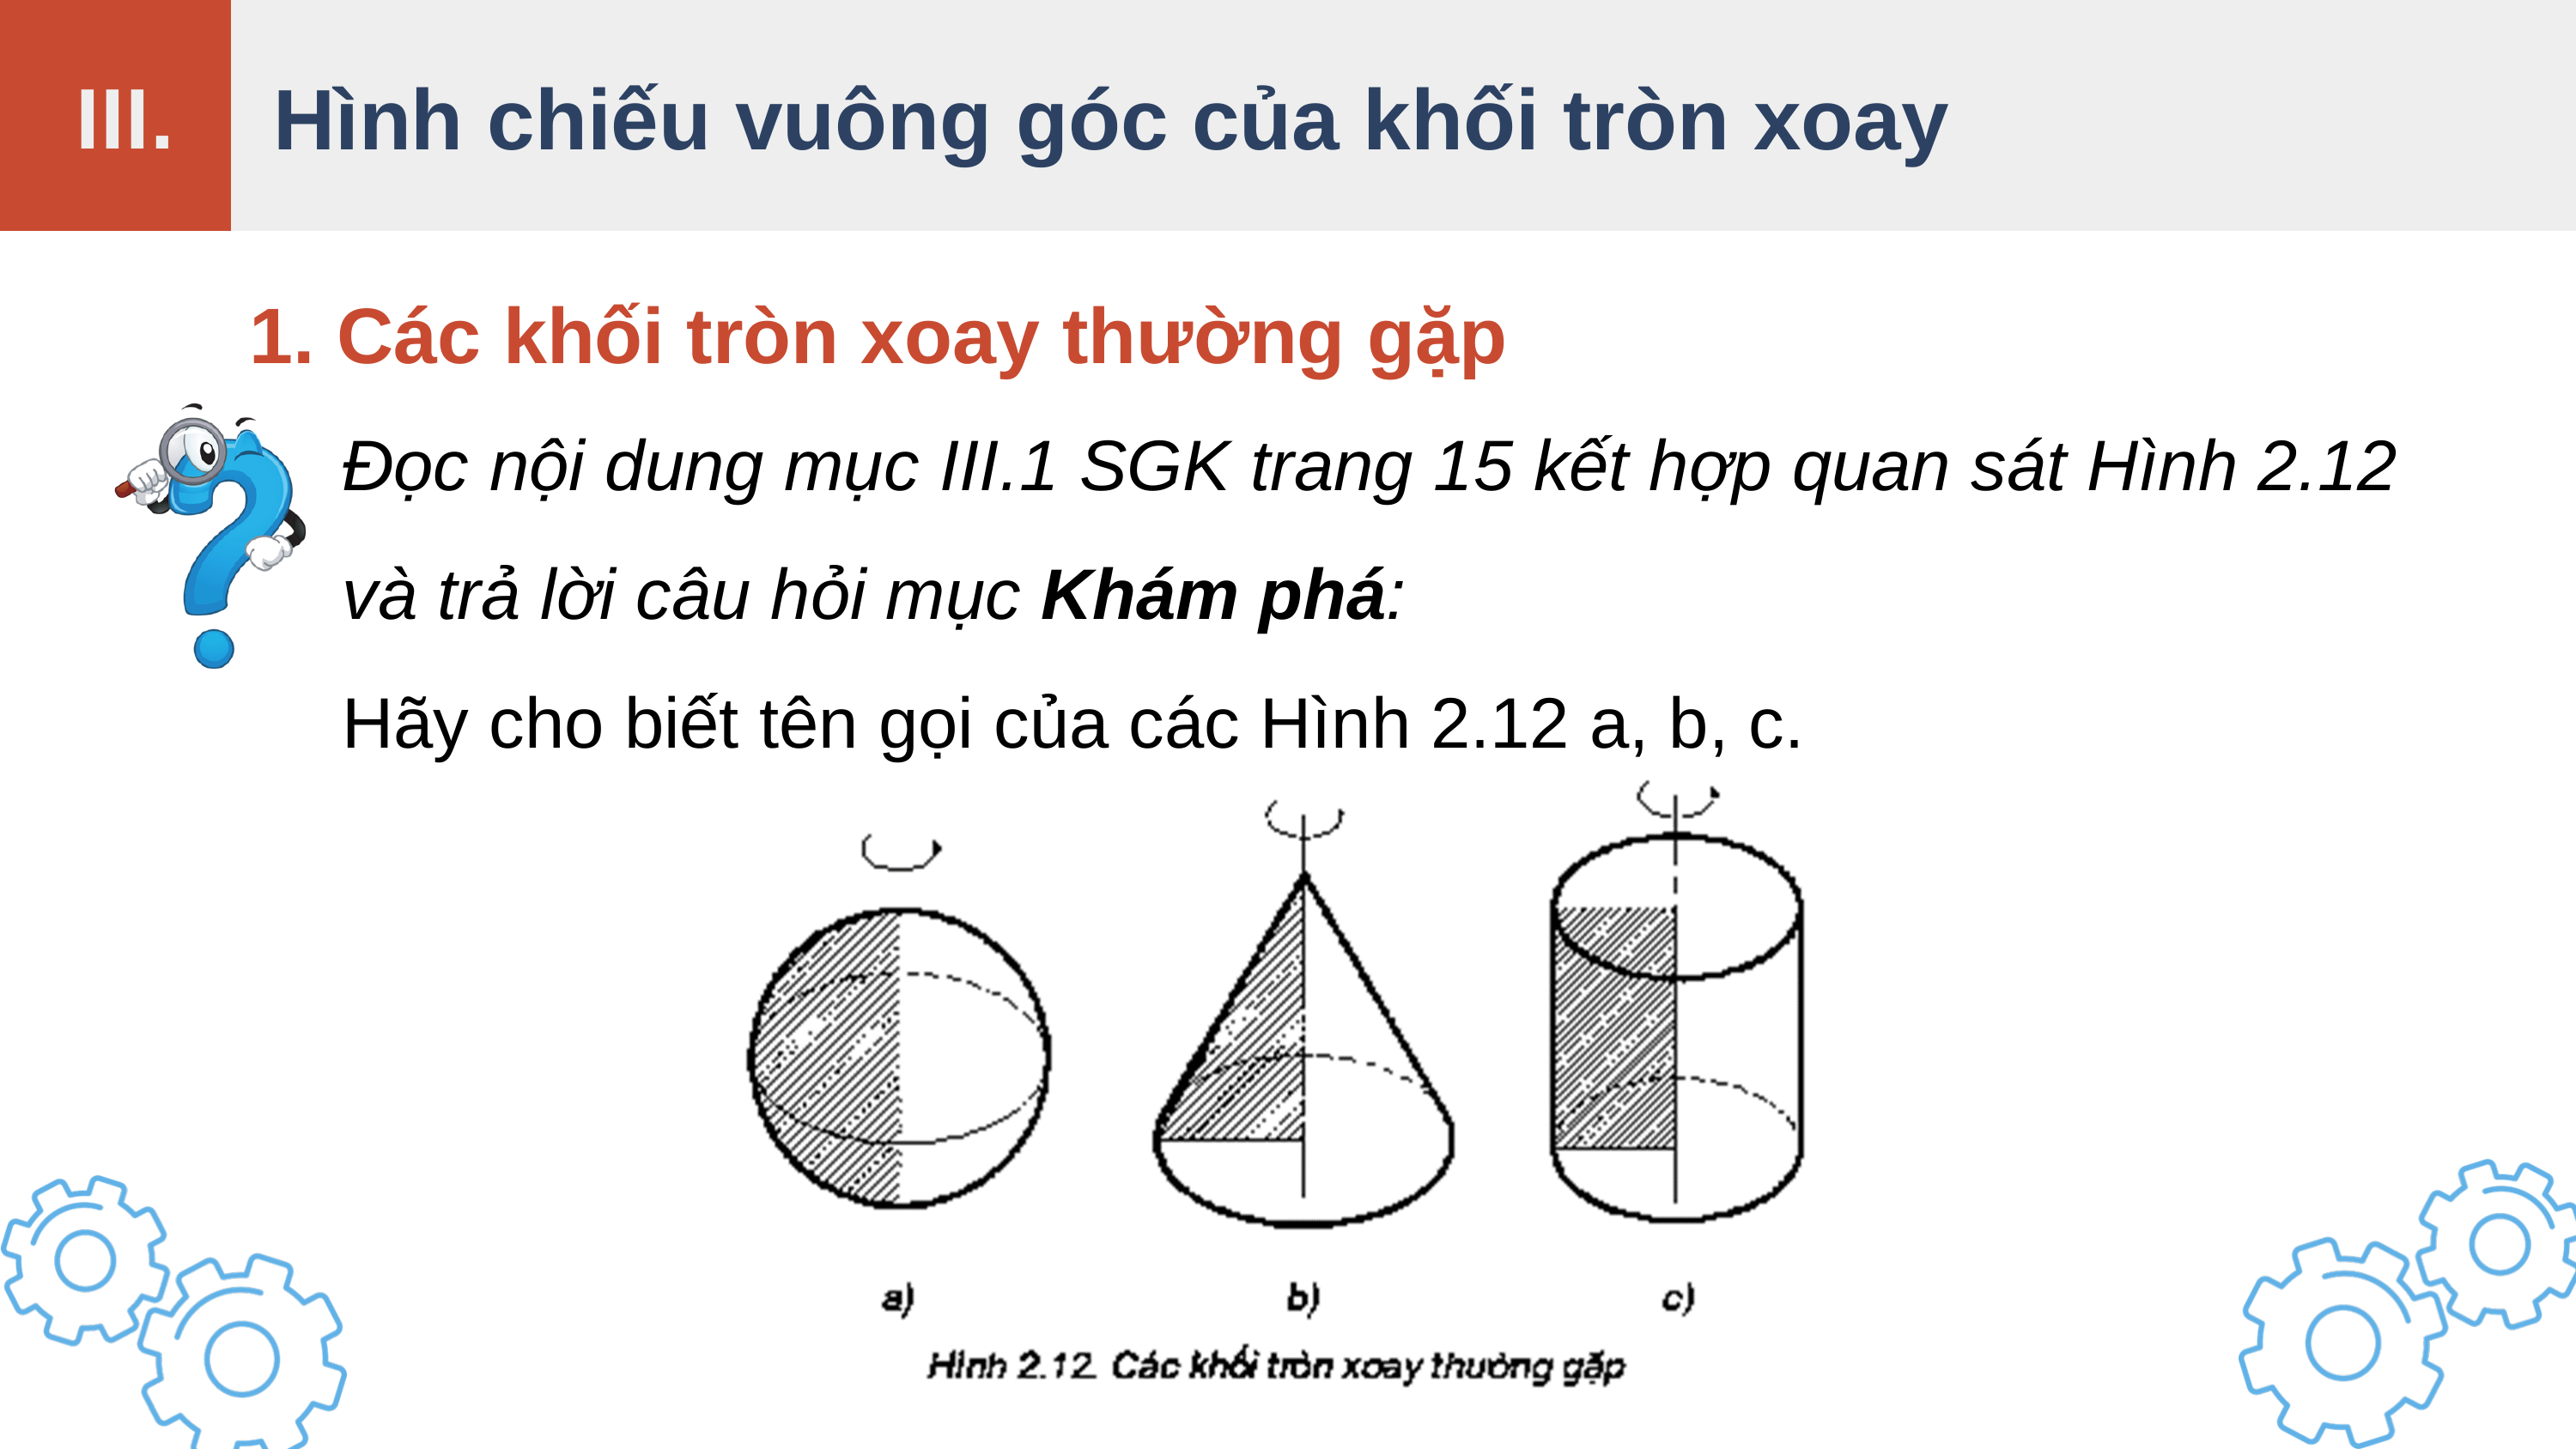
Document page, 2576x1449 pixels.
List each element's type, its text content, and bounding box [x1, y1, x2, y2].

picture [0, 1174, 347, 1449]
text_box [232, 0, 2576, 231]
picture [738, 773, 1838, 1404]
text_box Đọc nội dung mục III.1 SGK trang 15 kết hợp quan sát Hình 2.12 và trả lời câu hỏi mục Khám phá: Hãy cho biết tên gọi của các Hình 2.12 a, b, c. [329, 369, 2412, 768]
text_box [0, 0, 231, 231]
picture [2238, 1158, 2576, 1449]
text_box 1. Các khối tròn xoay thường gặp [237, 240, 1522, 385]
picture [114, 402, 306, 670]
